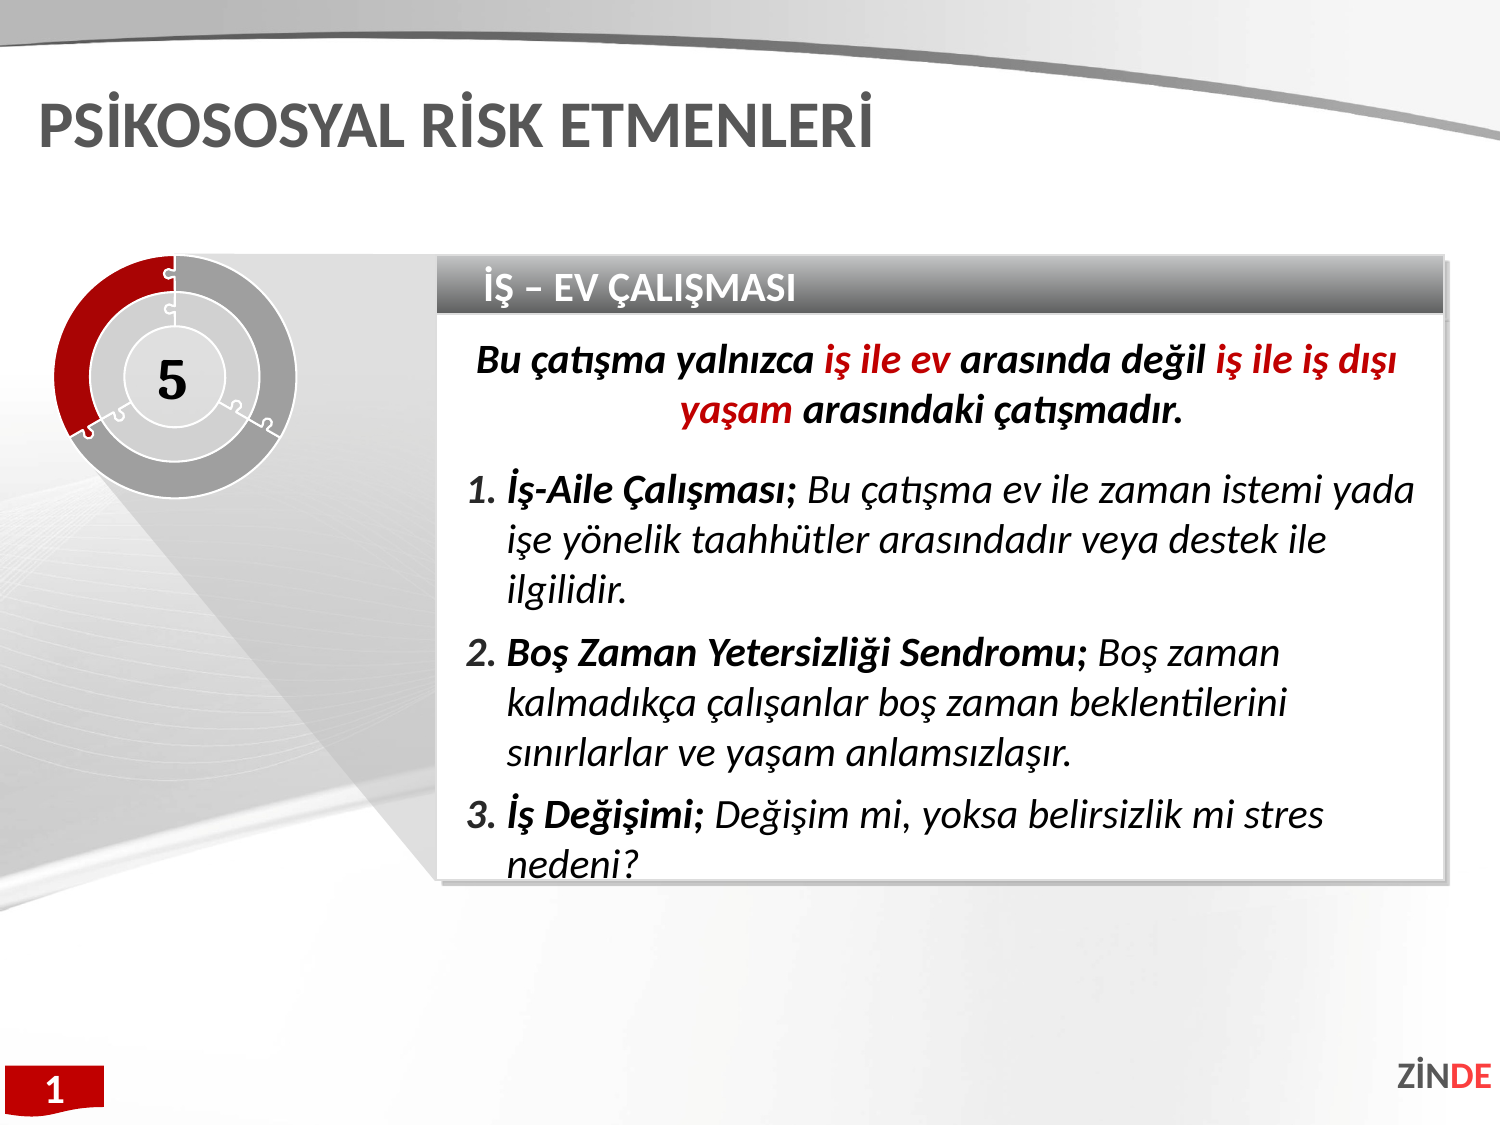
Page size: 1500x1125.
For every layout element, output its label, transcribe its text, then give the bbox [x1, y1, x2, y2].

text_box [125, 253, 436, 882]
text_box İŞ – EV ÇALIŞMASI [435, 255, 1444, 314]
text_box Bu çatışma yalnızca iş ile ev arasında değil iş ile iş dışı yaşam arasındaki çatışmadır. İş-Aile Çalışması; Bu çatışma ev ile zaman istemi yada işe yönelik taahhütler arasındadır veya destek ile ilgilidir. Boş Zaman Yetersizliği Sendromu; Boş zaman kalmadıkça çalışanlar boş zaman beklentilerini sınırlarlar ve yaşam anlamsızlaşır. İş Değişimi; Değişim mi, yoksa belirsizlik mi stres nedeni? [435, 314, 1444, 881]
picture [0, 0, 1500, 1125]
text_box ZİNDE [1384, 1050, 1493, 1125]
text_box 1 [3, 1063, 106, 1119]
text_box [52, 254, 297, 499]
text_box PSİKOSOSYAL RİSK ETMENLERİ [38, 67, 1485, 174]
